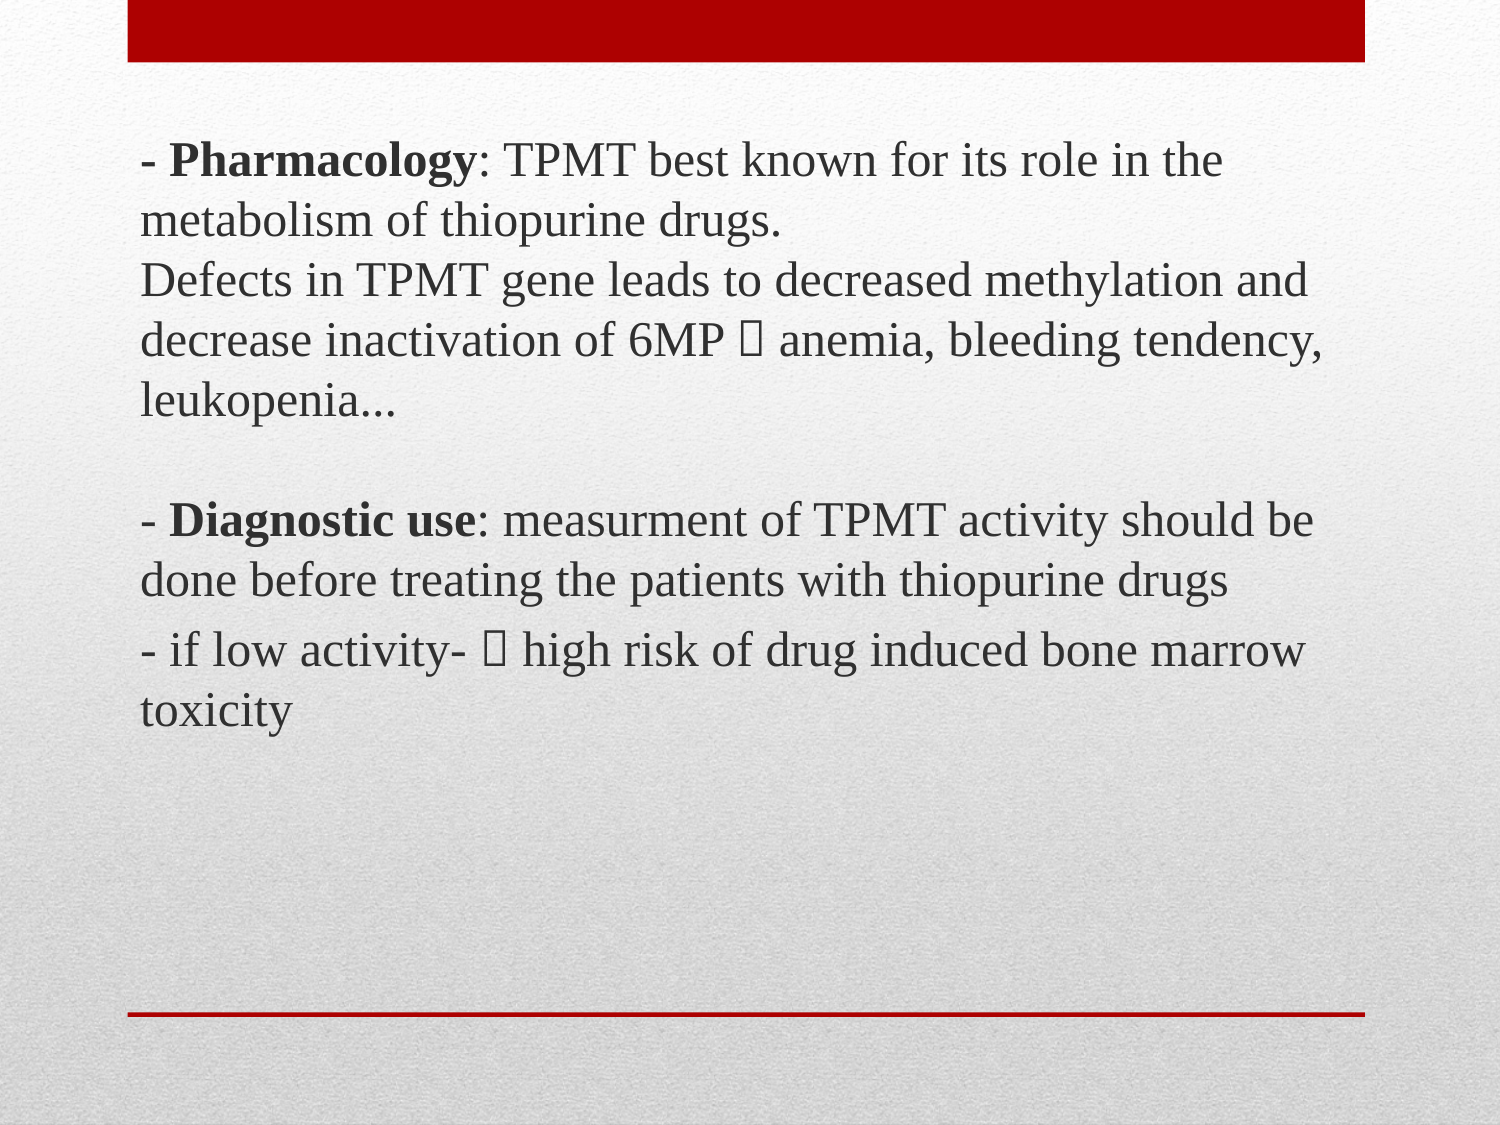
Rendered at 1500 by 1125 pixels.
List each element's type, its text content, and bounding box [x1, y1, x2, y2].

list - Pharmacology: TPMT best known for its role in the metabolism of thiopurine drugs. Defects in TPMT gene leads to decreased methylation and decrease inactivation of 6MP  anemia, bleeding tendency, leukopenia... - Diagnostic use: measurment of TPMT activity should be done before treating the patients with thiopurine drugs - if low activity-  high risk of drug induced bone marrow toxicity [125, 112, 1363, 750]
